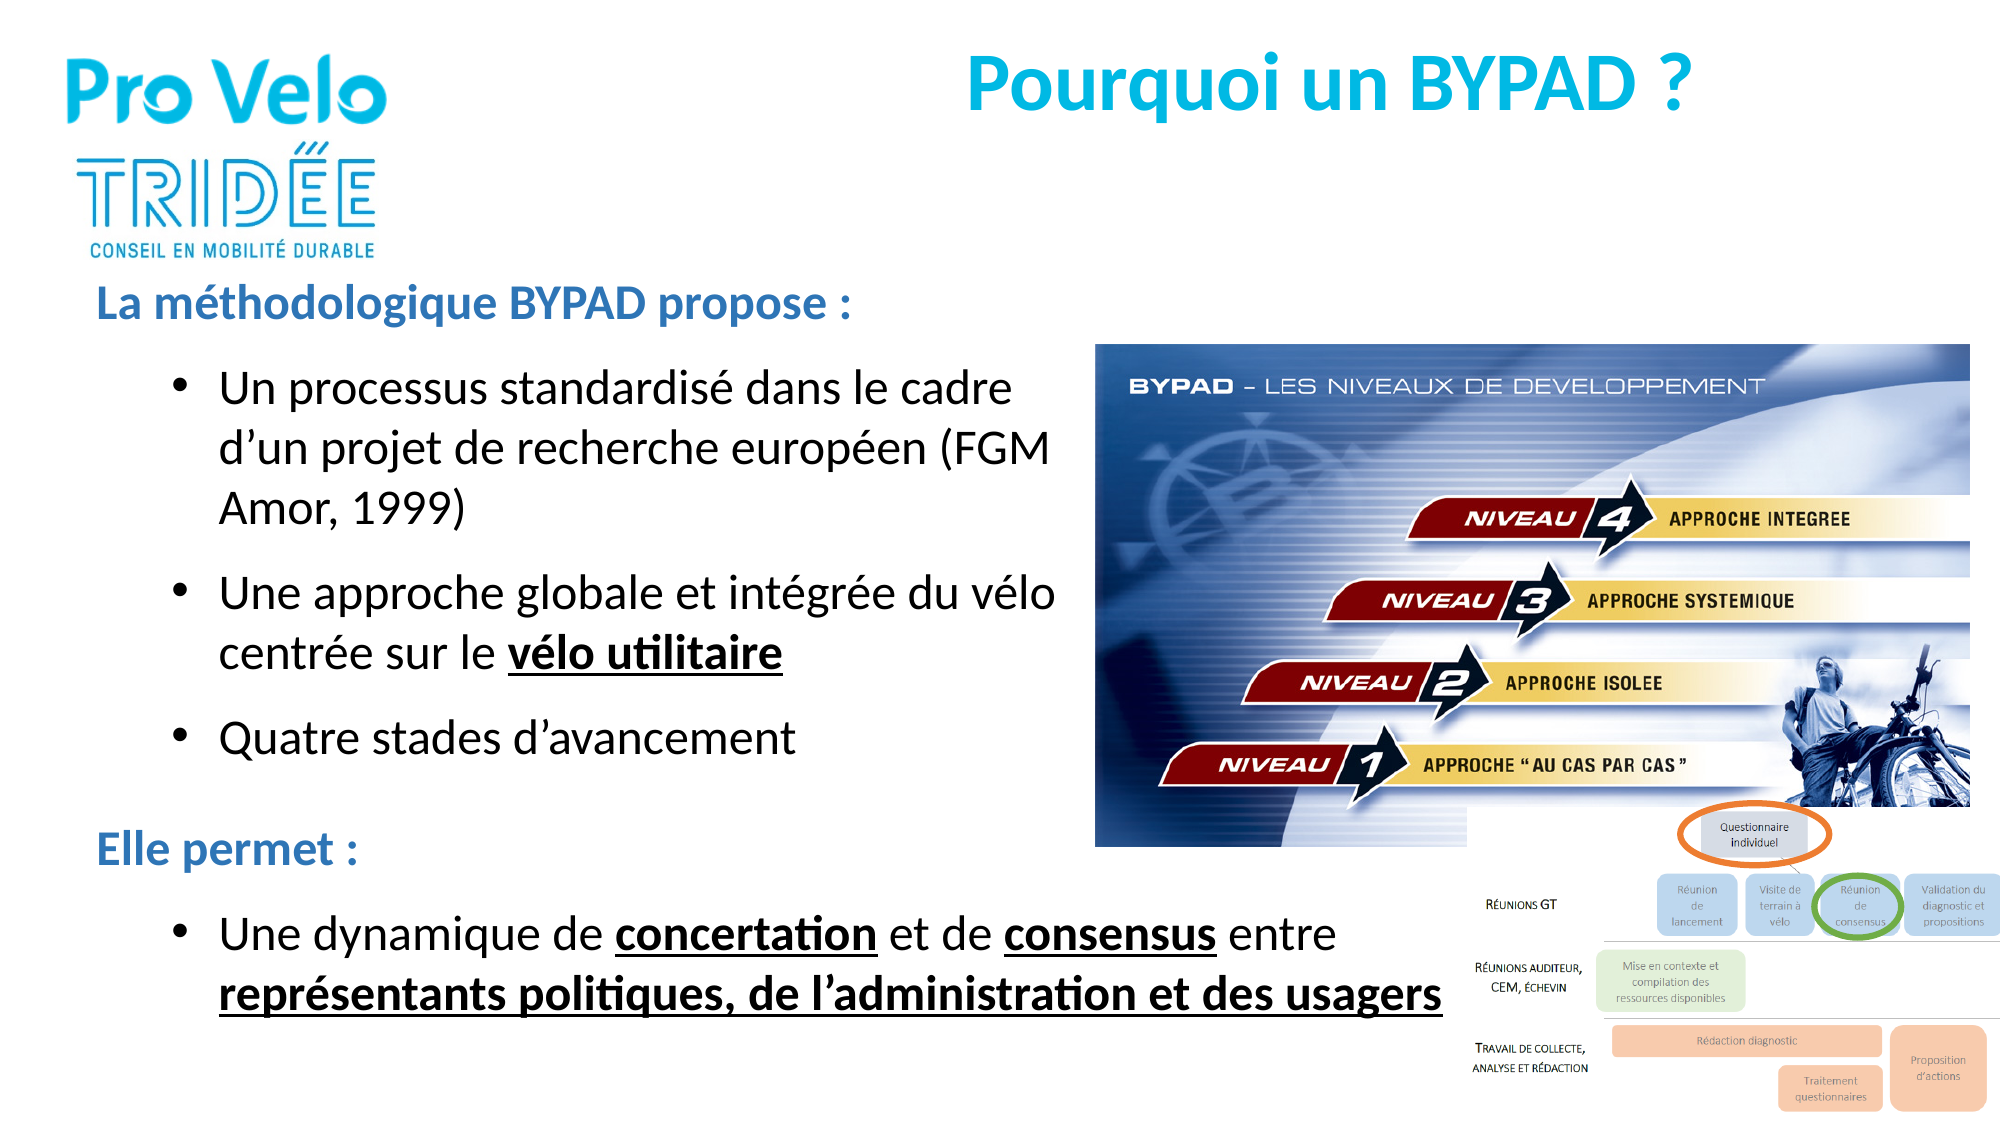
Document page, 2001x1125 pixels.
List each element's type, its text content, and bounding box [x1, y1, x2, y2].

text_box Elle permet : Une dynamique de concertation et de consensus entre représentants politiques, de l’administration et des usagers [81, 808, 1467, 1029]
picture [52, 42, 403, 260]
text_box La méthodologique BYPAD propose : Un processus standardisé dans le cadre d’un projet de recherche européen (FGM Amor, 1999) Une approche globale et intégrée du vélo centrée sur le vélo utilitaire Quatre stades d’avancement [81, 261, 1076, 808]
picture [1095, 344, 2000, 1125]
text_box Pourquoi un BYPAD ? [237, 19, 1710, 135]
